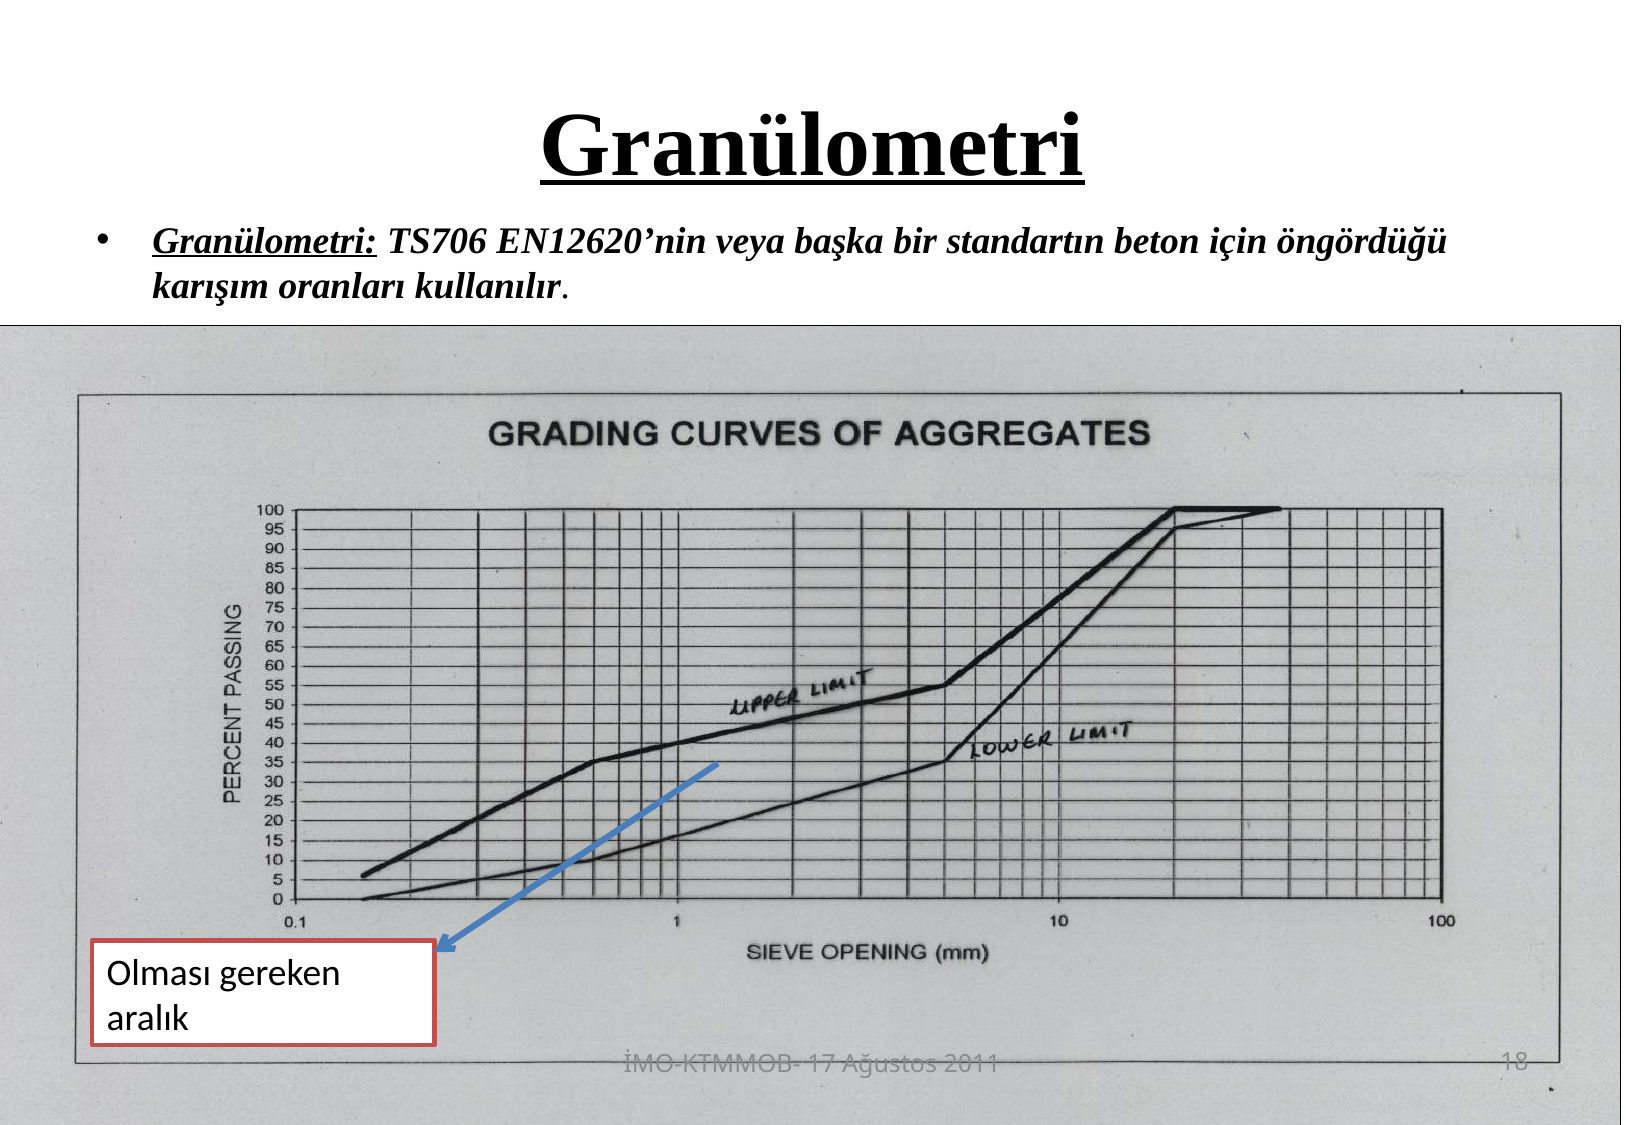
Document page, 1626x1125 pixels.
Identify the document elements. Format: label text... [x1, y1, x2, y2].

list Granülometri: TS706 EN12620’nin veya başka bir standartın beton için öngördüğü karışım oranları kullanılır. [80, 207, 1530, 322]
title Granülometri [80, 44, 1544, 233]
picture [0, 326, 1621, 1125]
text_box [434, 762, 719, 953]
